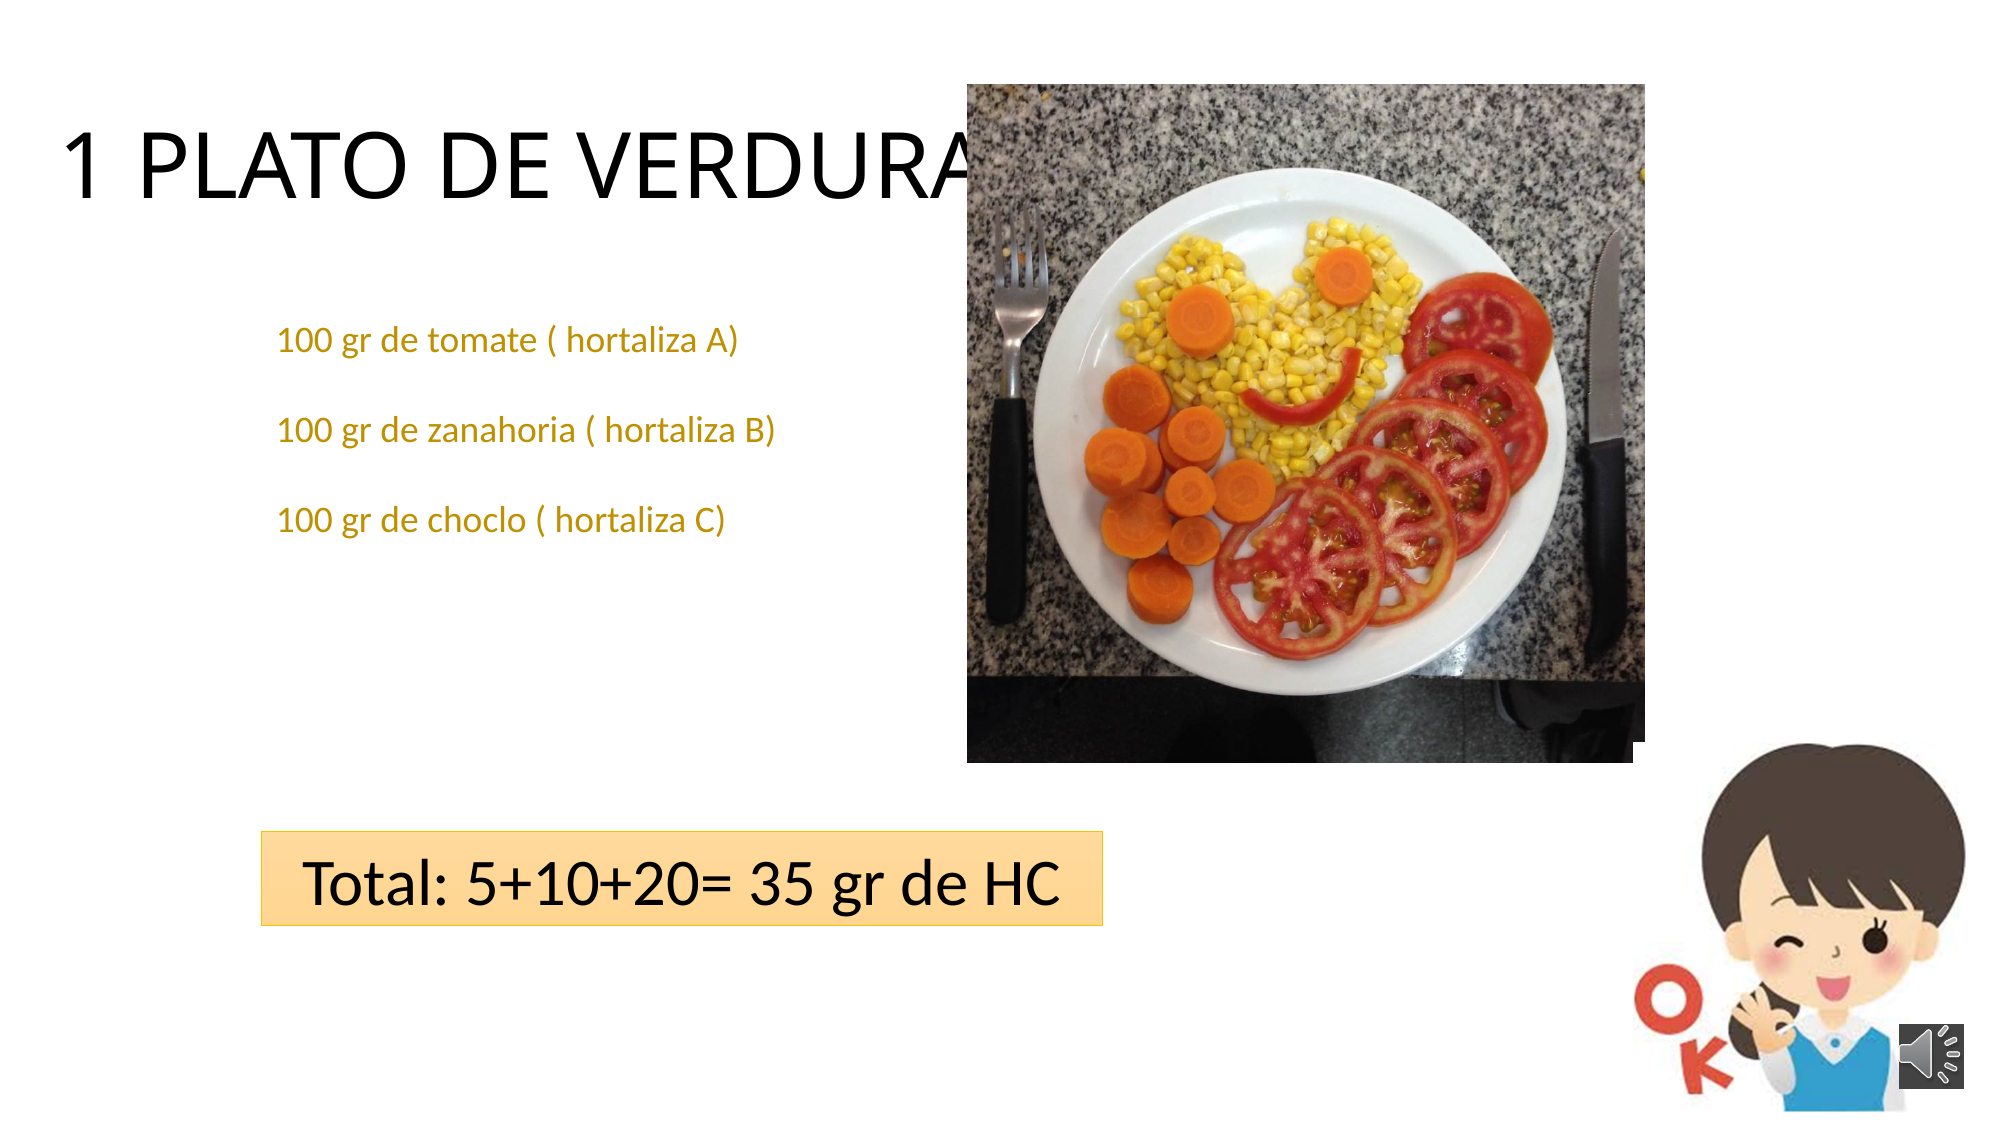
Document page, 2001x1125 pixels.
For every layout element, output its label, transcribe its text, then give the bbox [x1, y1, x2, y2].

picture [967, 84, 1967, 1113]
text_box Total: 5+10+20= 35 gr de HC [261, 831, 1103, 926]
text_box 100 gr de tomate ( hortaliza A) 100 gr de zanahoria ( hortaliza B) 100 gr de choclo ( hortaliza C) [261, 307, 864, 593]
title 1 PLATO DE VERDURAS: [43, 59, 1863, 278]
